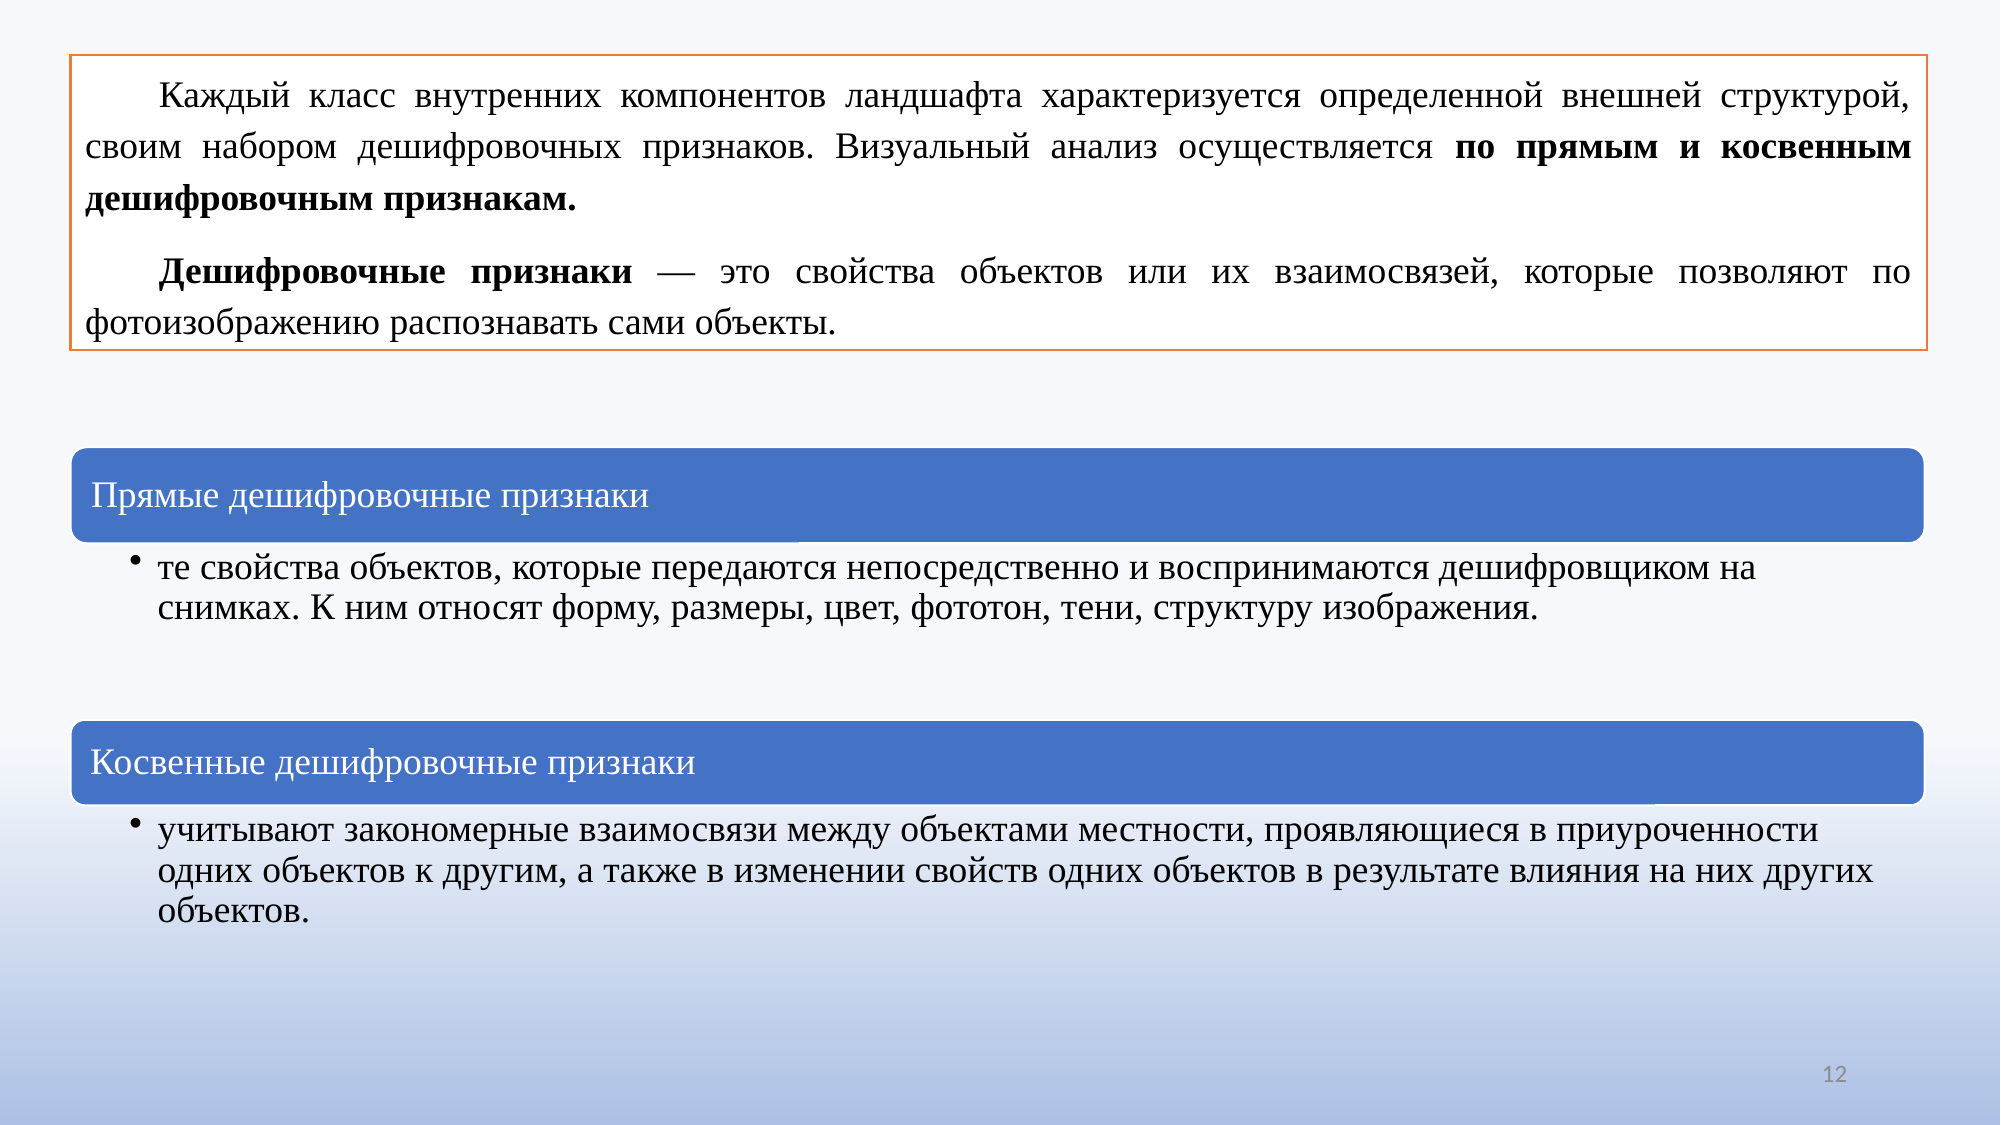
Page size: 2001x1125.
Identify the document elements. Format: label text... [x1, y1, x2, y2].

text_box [70, 359, 1925, 1070]
slide_number 12 [1412, 1070, 1863, 1103]
text_box Каждый класс внутренних компонентов ландшафта характеризуется определенной внешней структурой, своим набором дешифровочных признаков. Визуальный анализ осуществляется по прямым и косвенным дешифровочным признакам. Дешифровочные признаки — это свойства объектов или их взаимосвязей, которые позволяют по фотоизображению распознавать сами объекты. [69, 54, 1928, 351]
